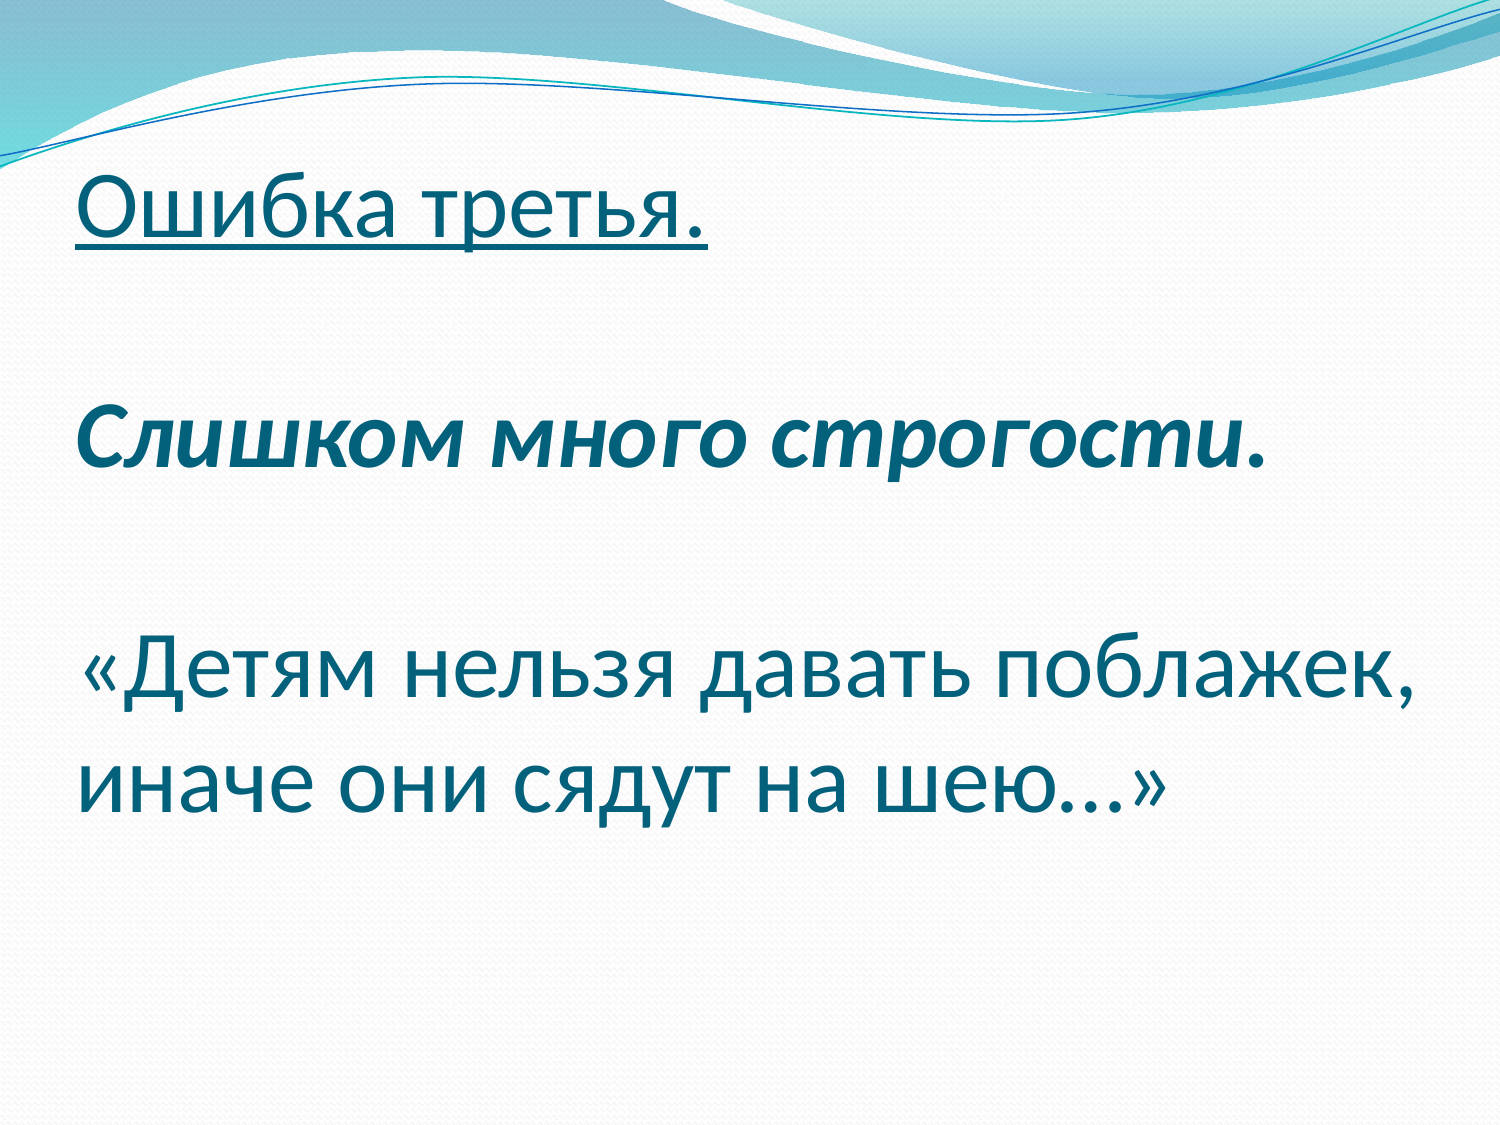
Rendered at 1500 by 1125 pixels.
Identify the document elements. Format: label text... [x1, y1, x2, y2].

title Ошибка третья. Слишком много строгости. «Детям нельзя давать поблажек, иначе они сядут на шею…» [75, 45, 1425, 832]
